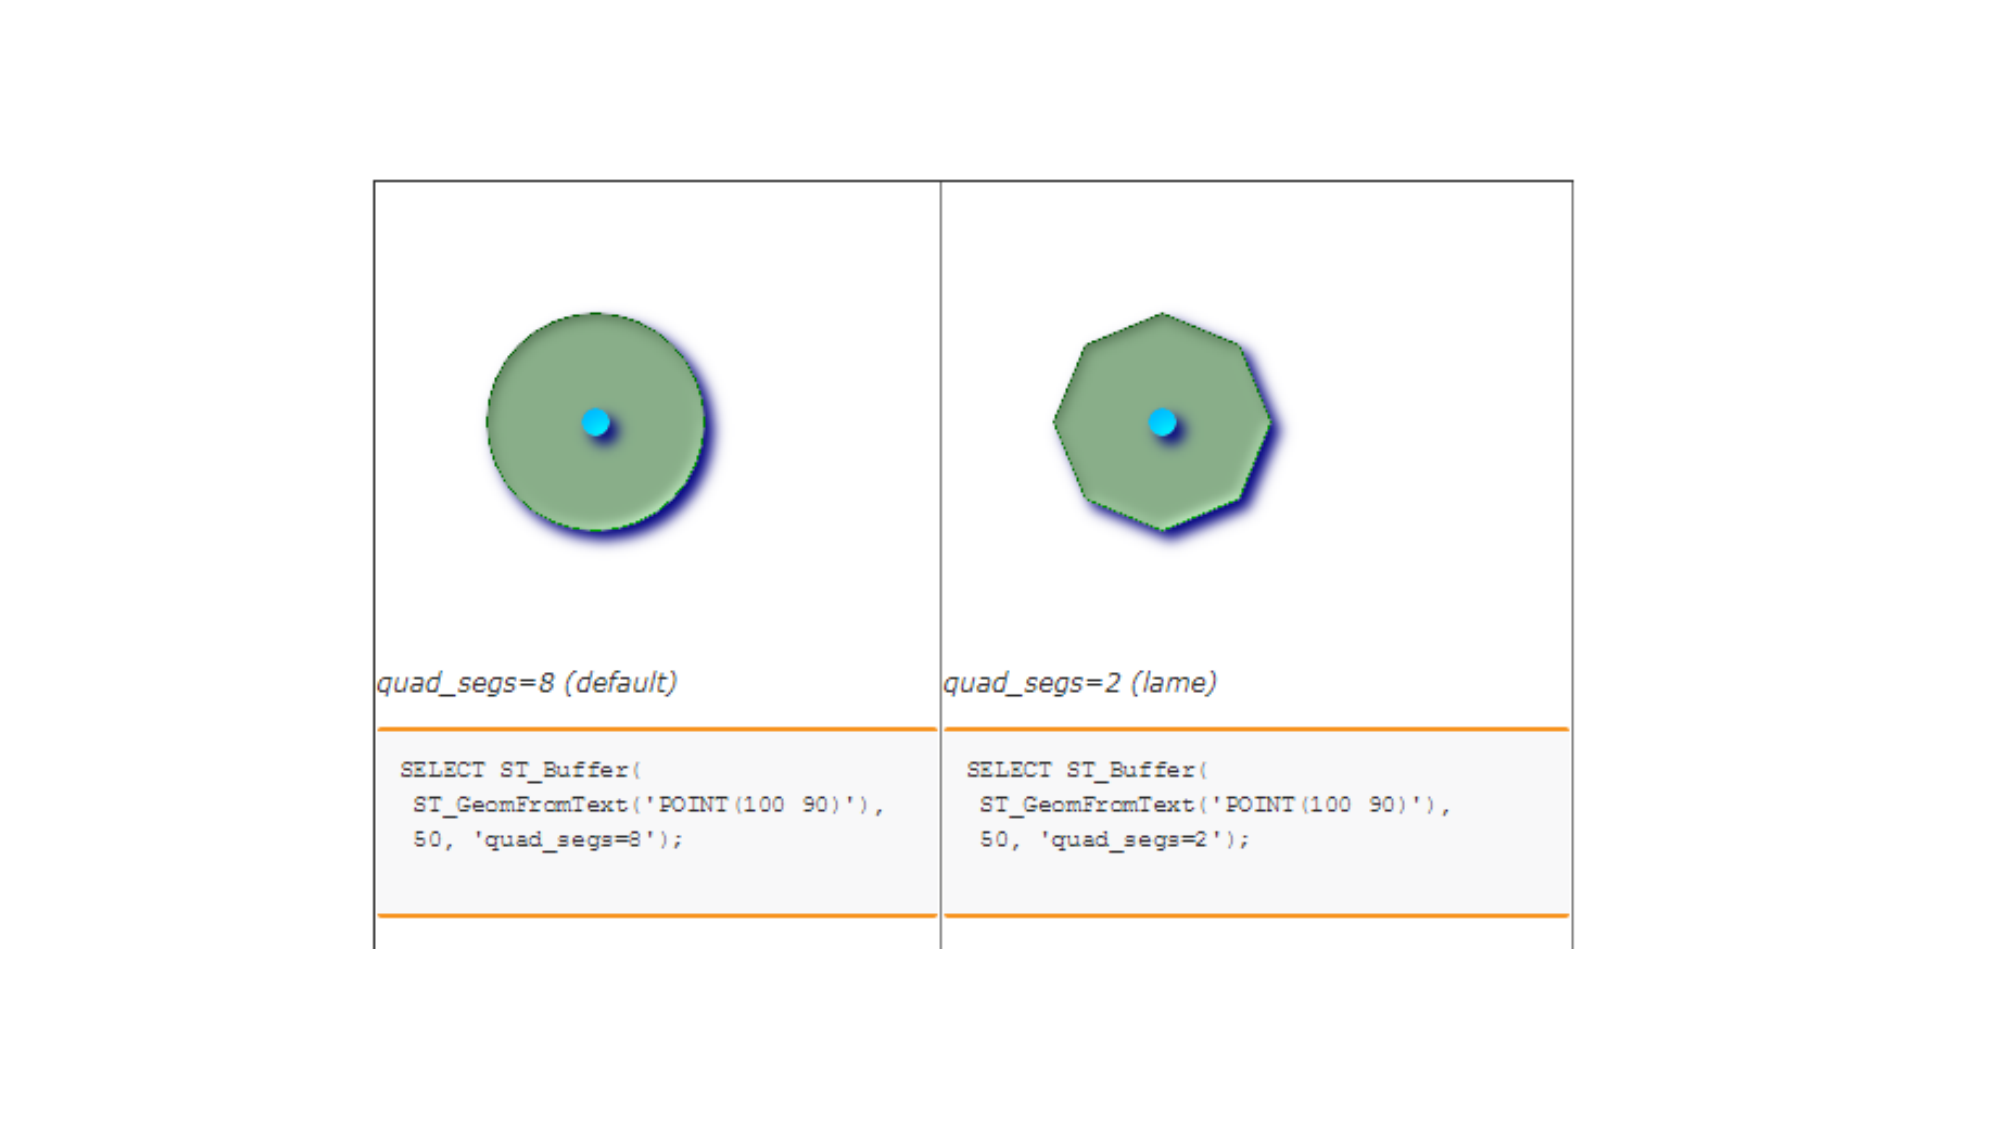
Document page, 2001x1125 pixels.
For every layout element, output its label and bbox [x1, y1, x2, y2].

picture [365, 174, 1583, 950]
